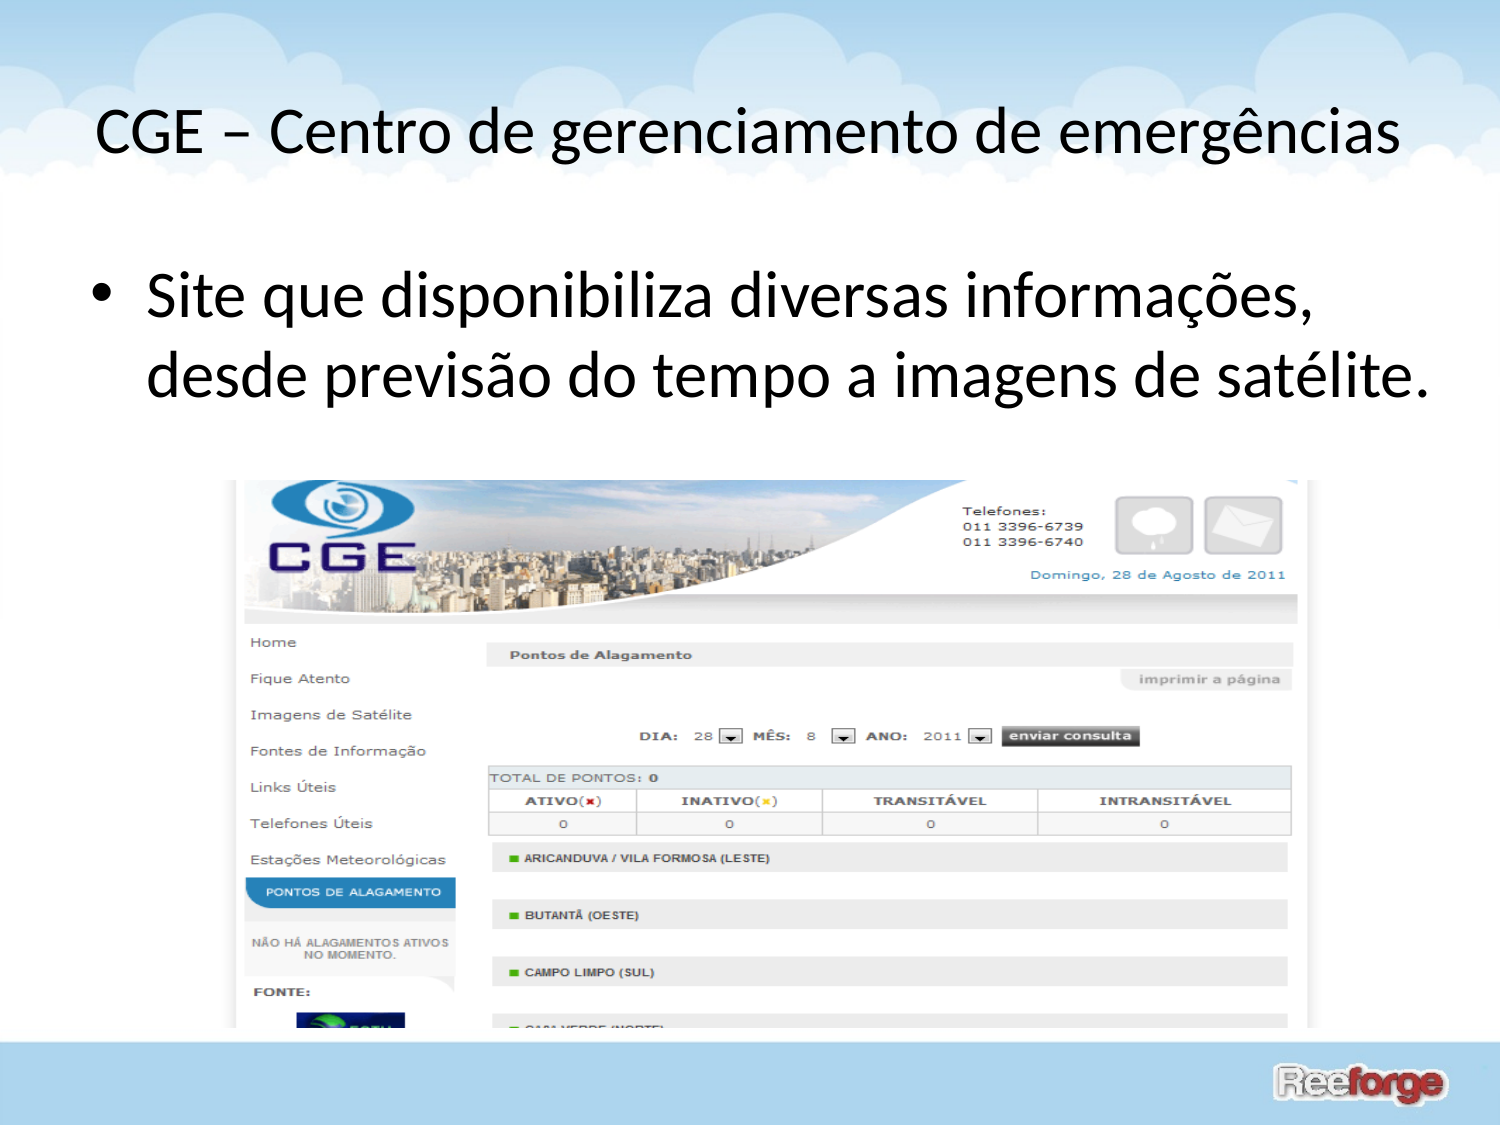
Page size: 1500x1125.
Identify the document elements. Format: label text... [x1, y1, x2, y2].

title CGE – Centro de gerenciamento de emergências [75, 45, 1425, 209]
picture [0, 0, 1500, 1125]
list Site que disponibiliza diversas informações, desde previsão do tempo a imagens de satélite. [75, 243, 1500, 1012]
